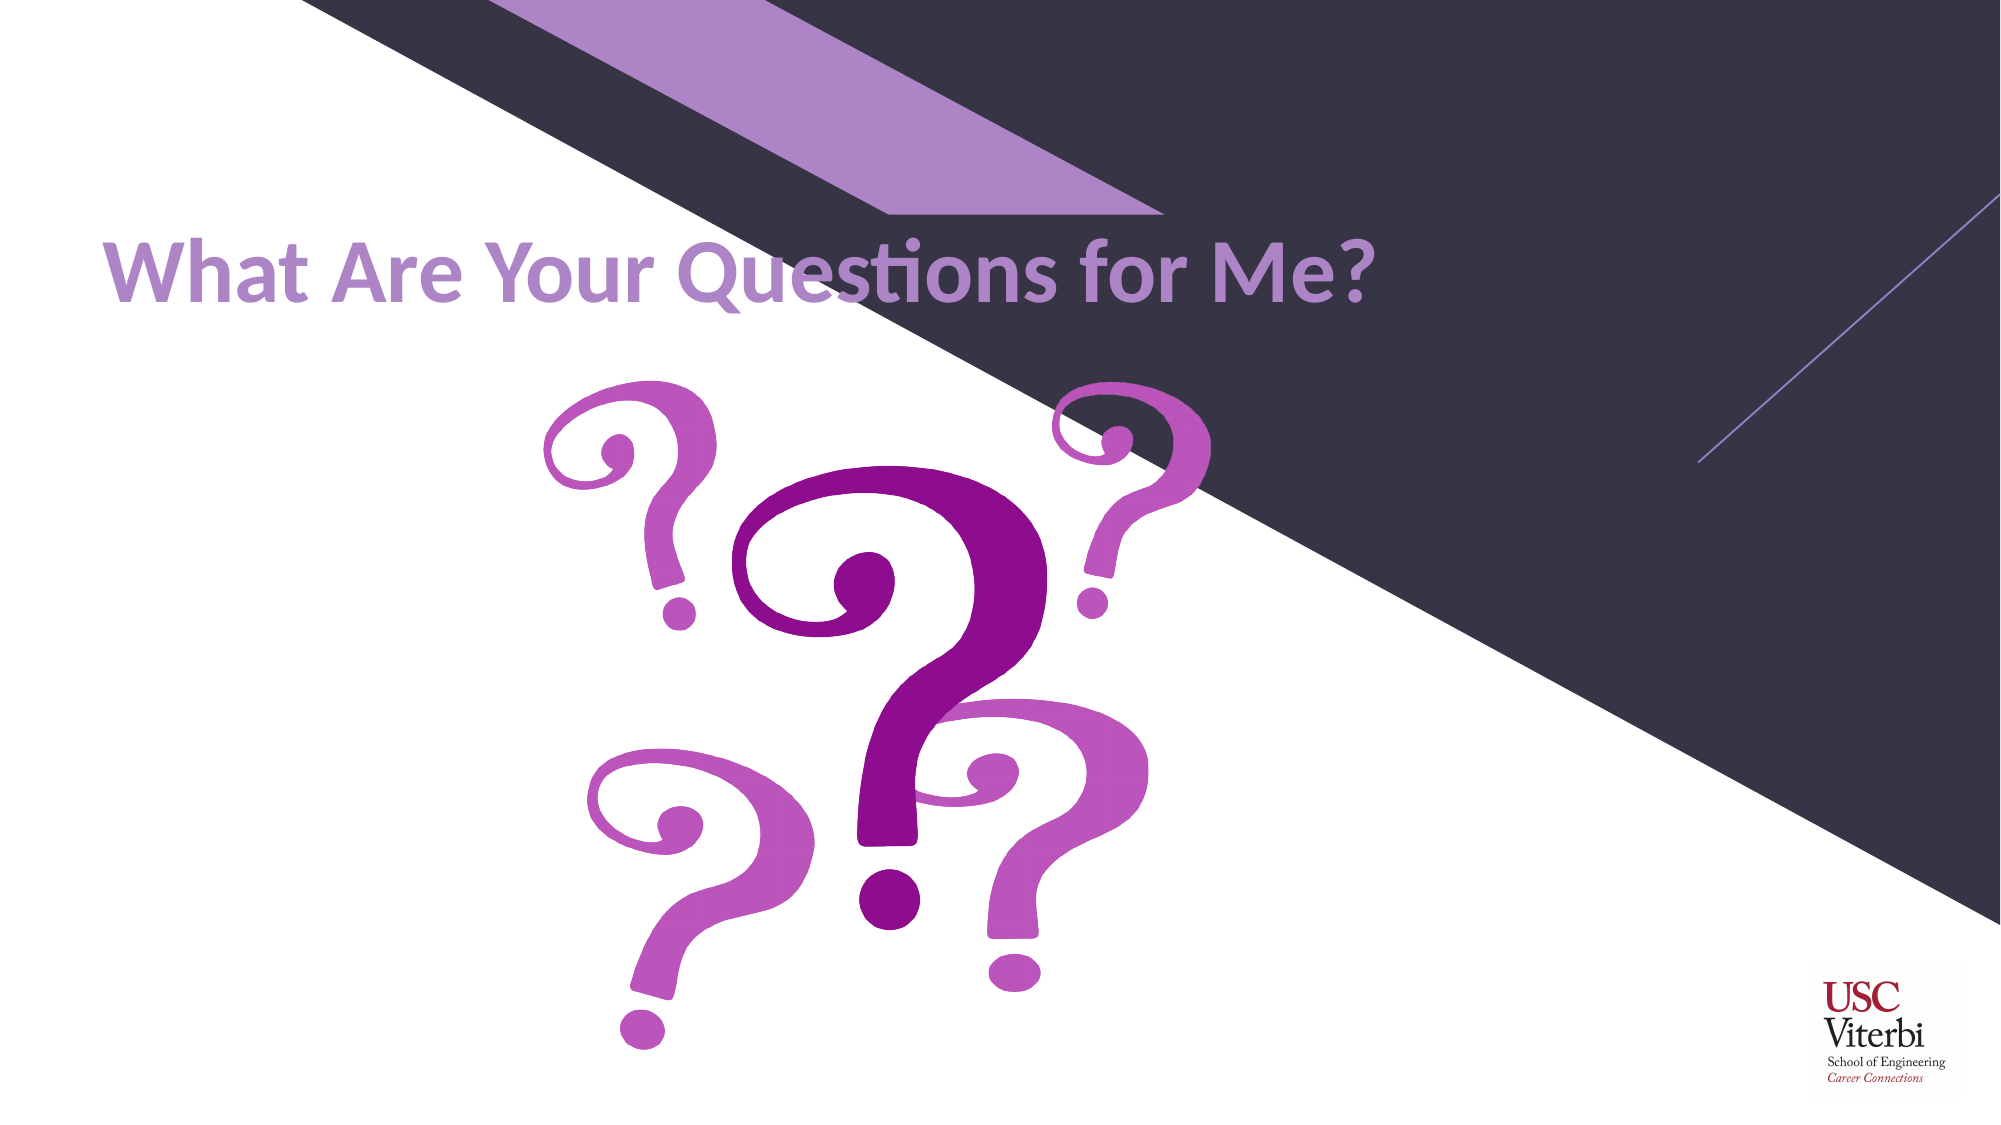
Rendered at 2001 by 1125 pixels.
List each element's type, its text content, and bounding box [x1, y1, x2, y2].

title What Are Your Questions for Me? [87, 211, 1677, 323]
picture [1809, 959, 1963, 1100]
picture [526, 360, 1238, 1065]
